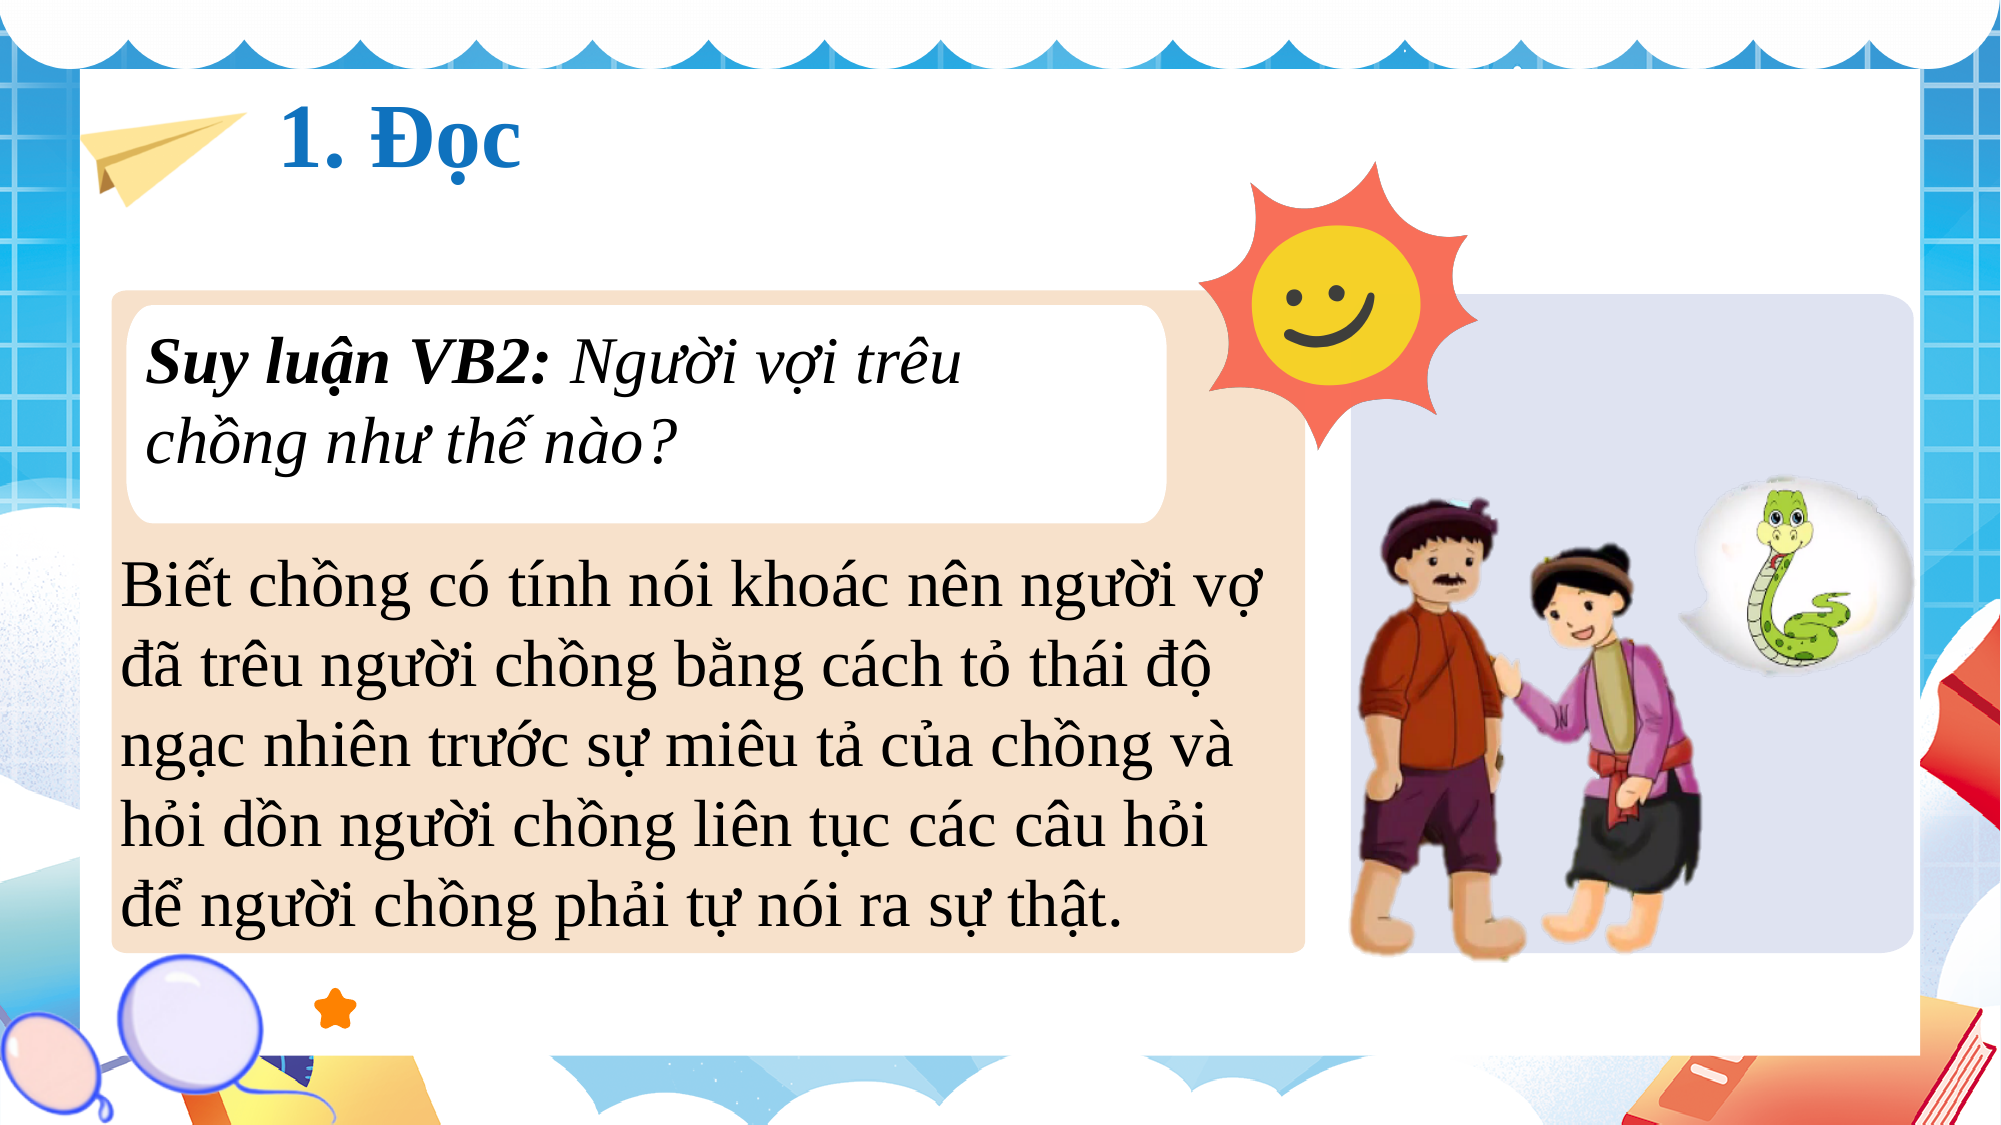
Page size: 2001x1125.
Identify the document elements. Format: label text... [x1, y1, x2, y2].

text_box 1. Đọc [262, 69, 1122, 193]
text_box [1350, 294, 1914, 462]
text_box [113, 947, 1289, 954]
picture [0, 0, 2001, 1125]
text_box [111, 290, 126, 532]
text_box [338, 988, 357, 1029]
text_box Biết chồng có tính nói khoác nên người vợ đã trêu người chồng bằng cách tỏ thái độ ngạc nhiên trước sự miêu tả của chồng và hỏi dồn người chồng liên tục các câu hỏi để người chồng phải tự nói ra sự thật. [105, 532, 1289, 947]
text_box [126, 290, 1167, 721]
text_box [1198, 161, 1478, 451]
text_box [1167, 290, 1306, 532]
